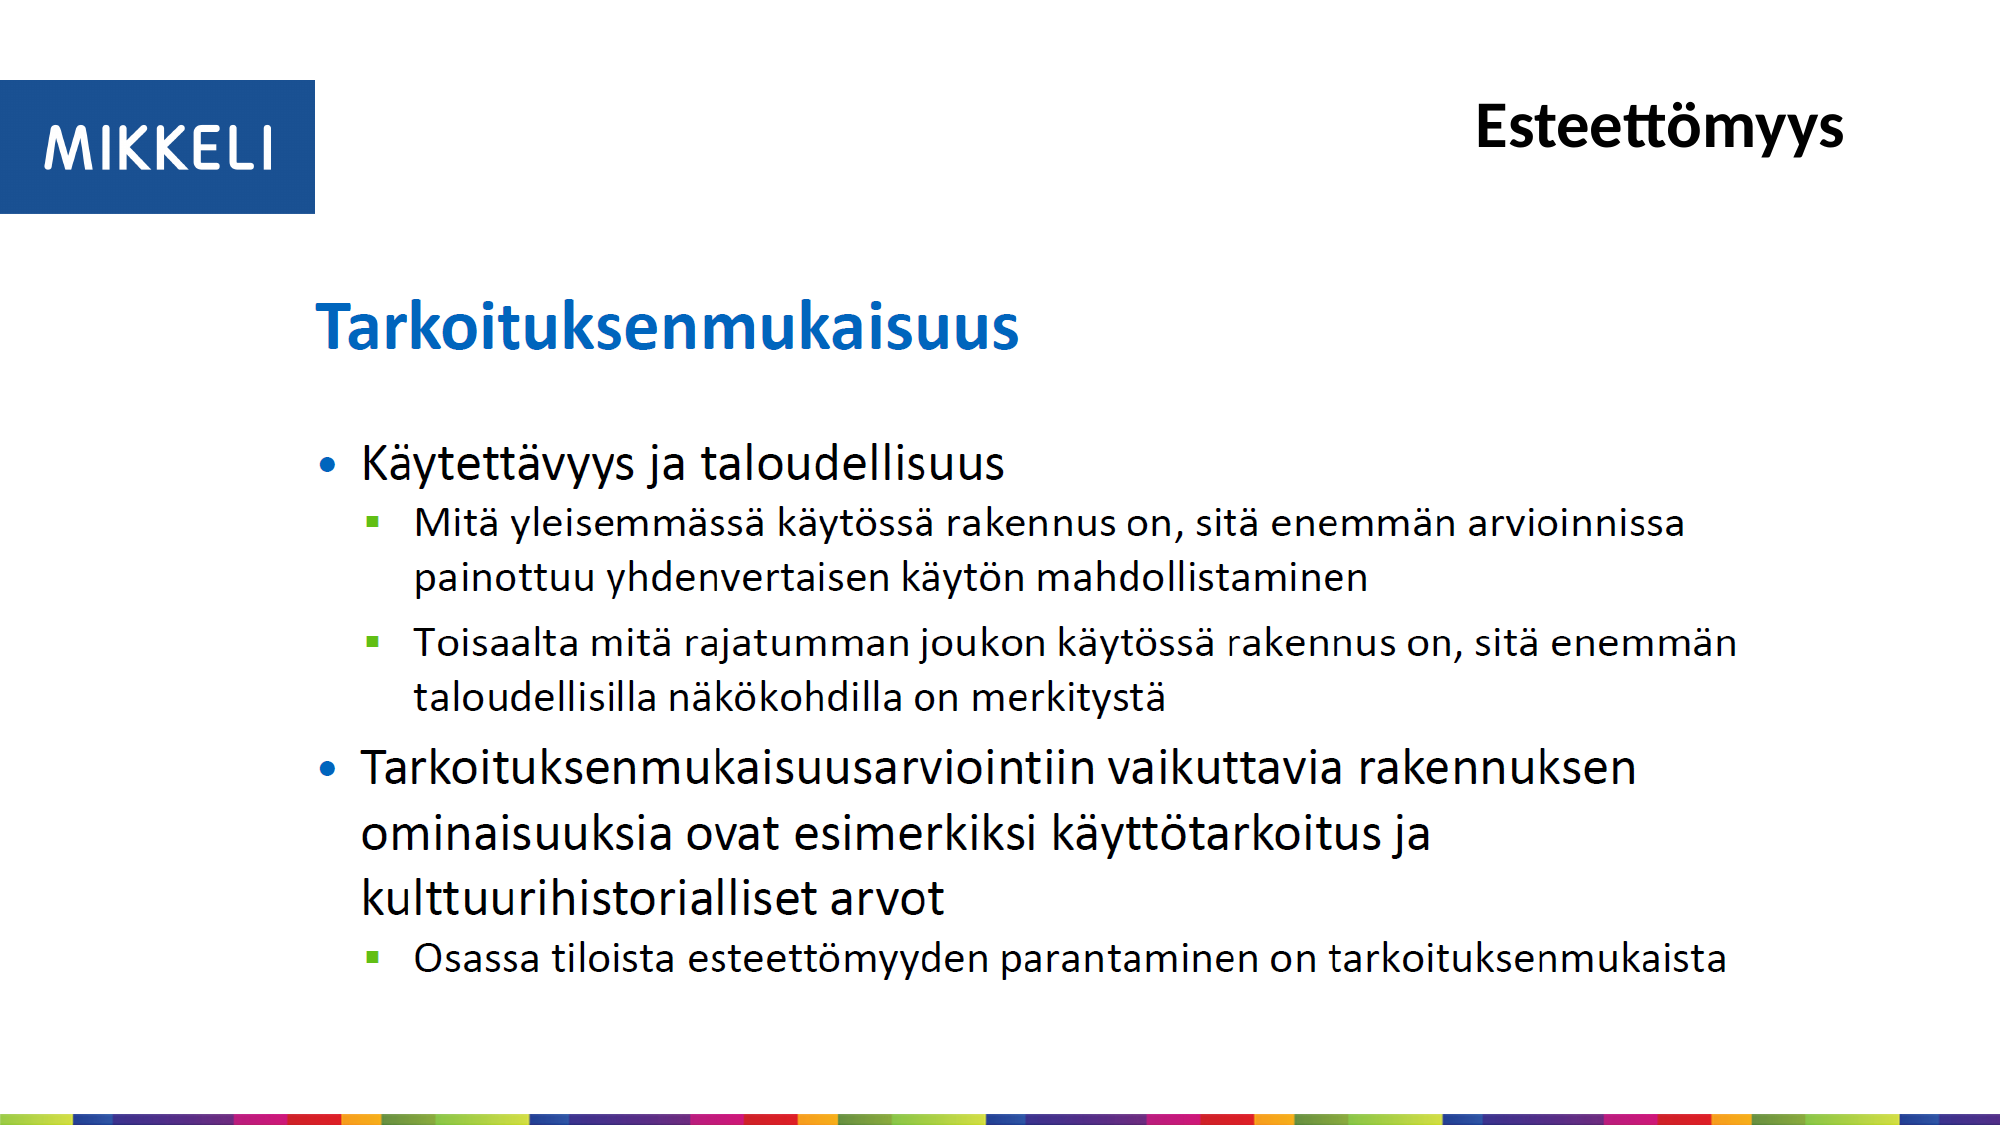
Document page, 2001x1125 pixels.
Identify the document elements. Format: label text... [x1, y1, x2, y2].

picture [0, 1114, 2000, 1125]
text_box Esteettömyys [1139, 71, 2000, 180]
picture [0, 80, 315, 214]
picture [304, 293, 1747, 985]
